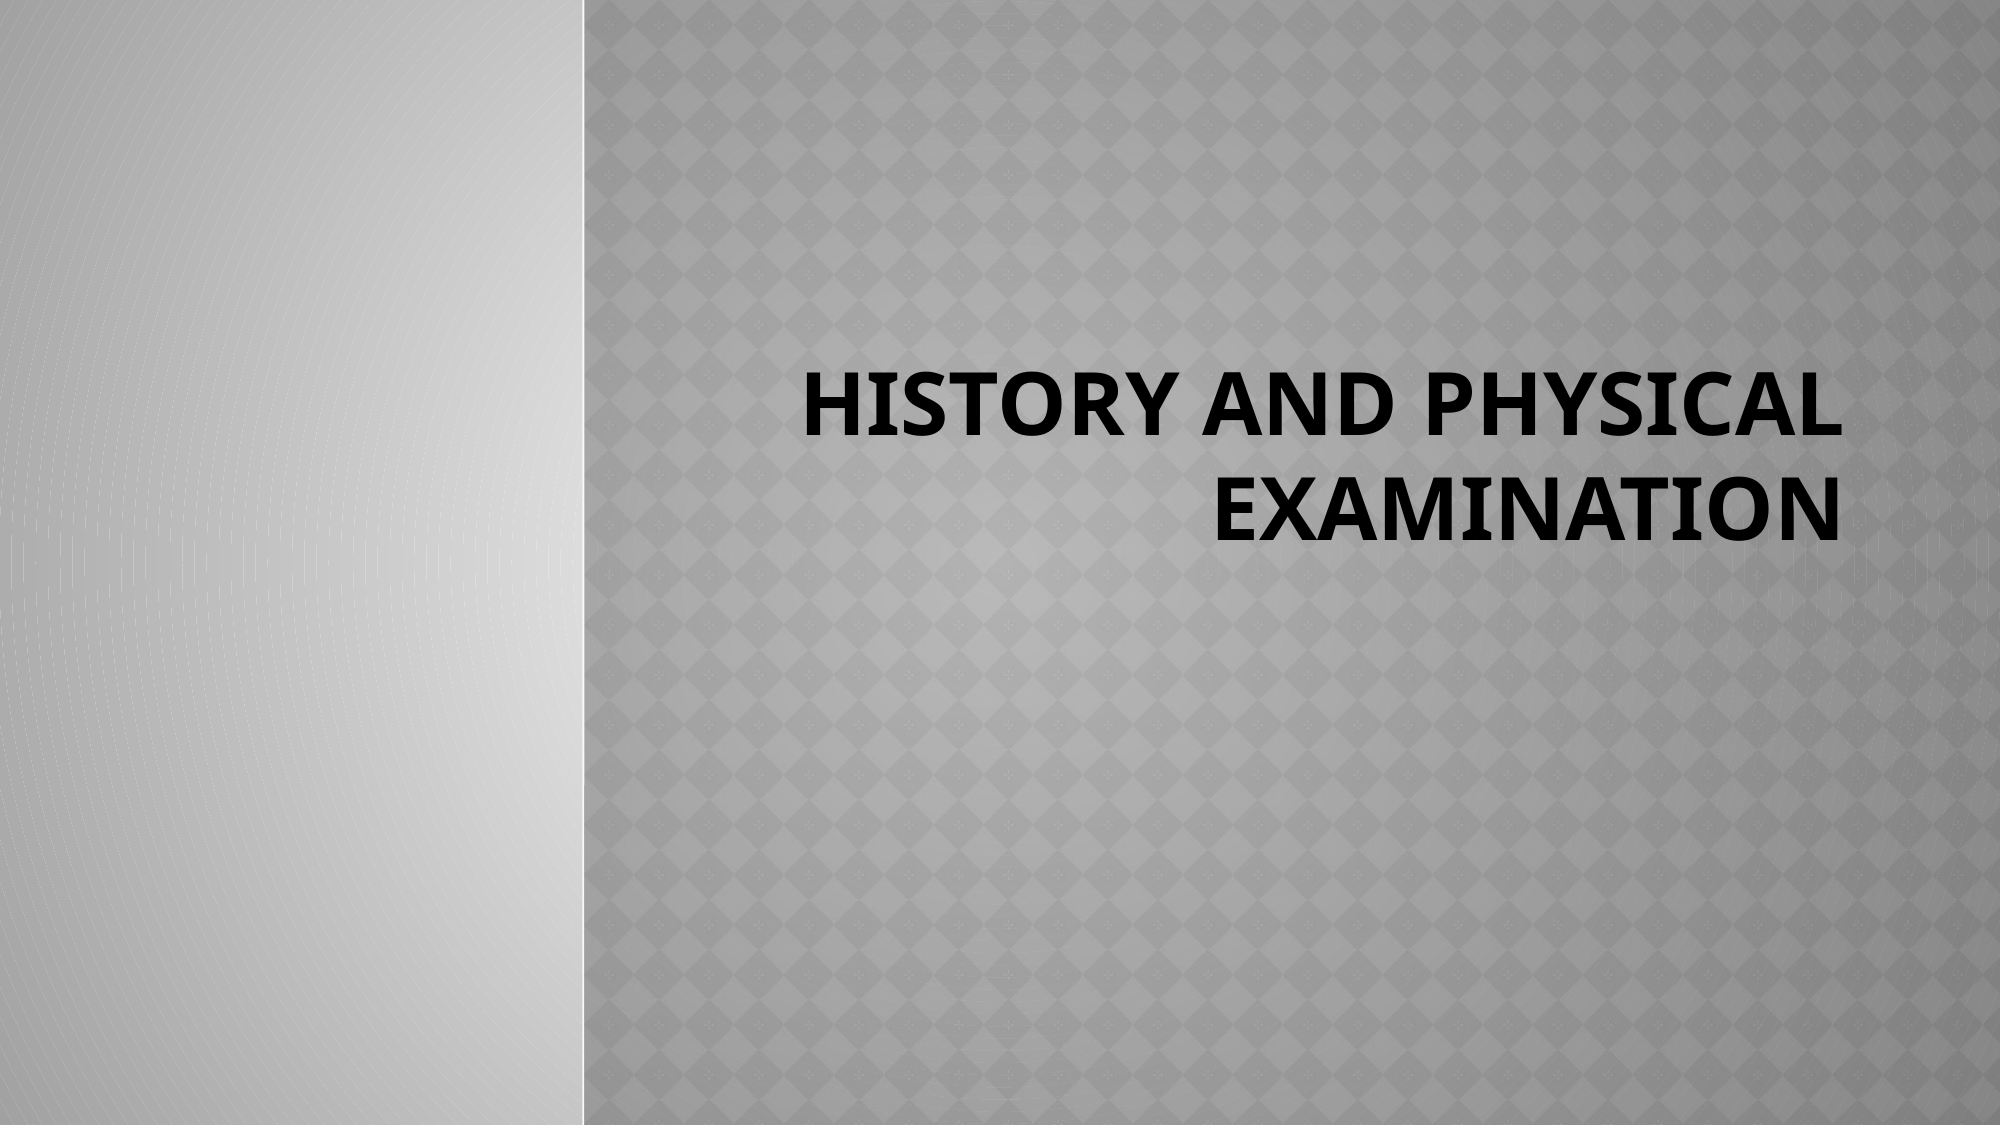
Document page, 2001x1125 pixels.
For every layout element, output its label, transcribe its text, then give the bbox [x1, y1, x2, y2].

title History and physical examination [736, 87, 1854, 558]
